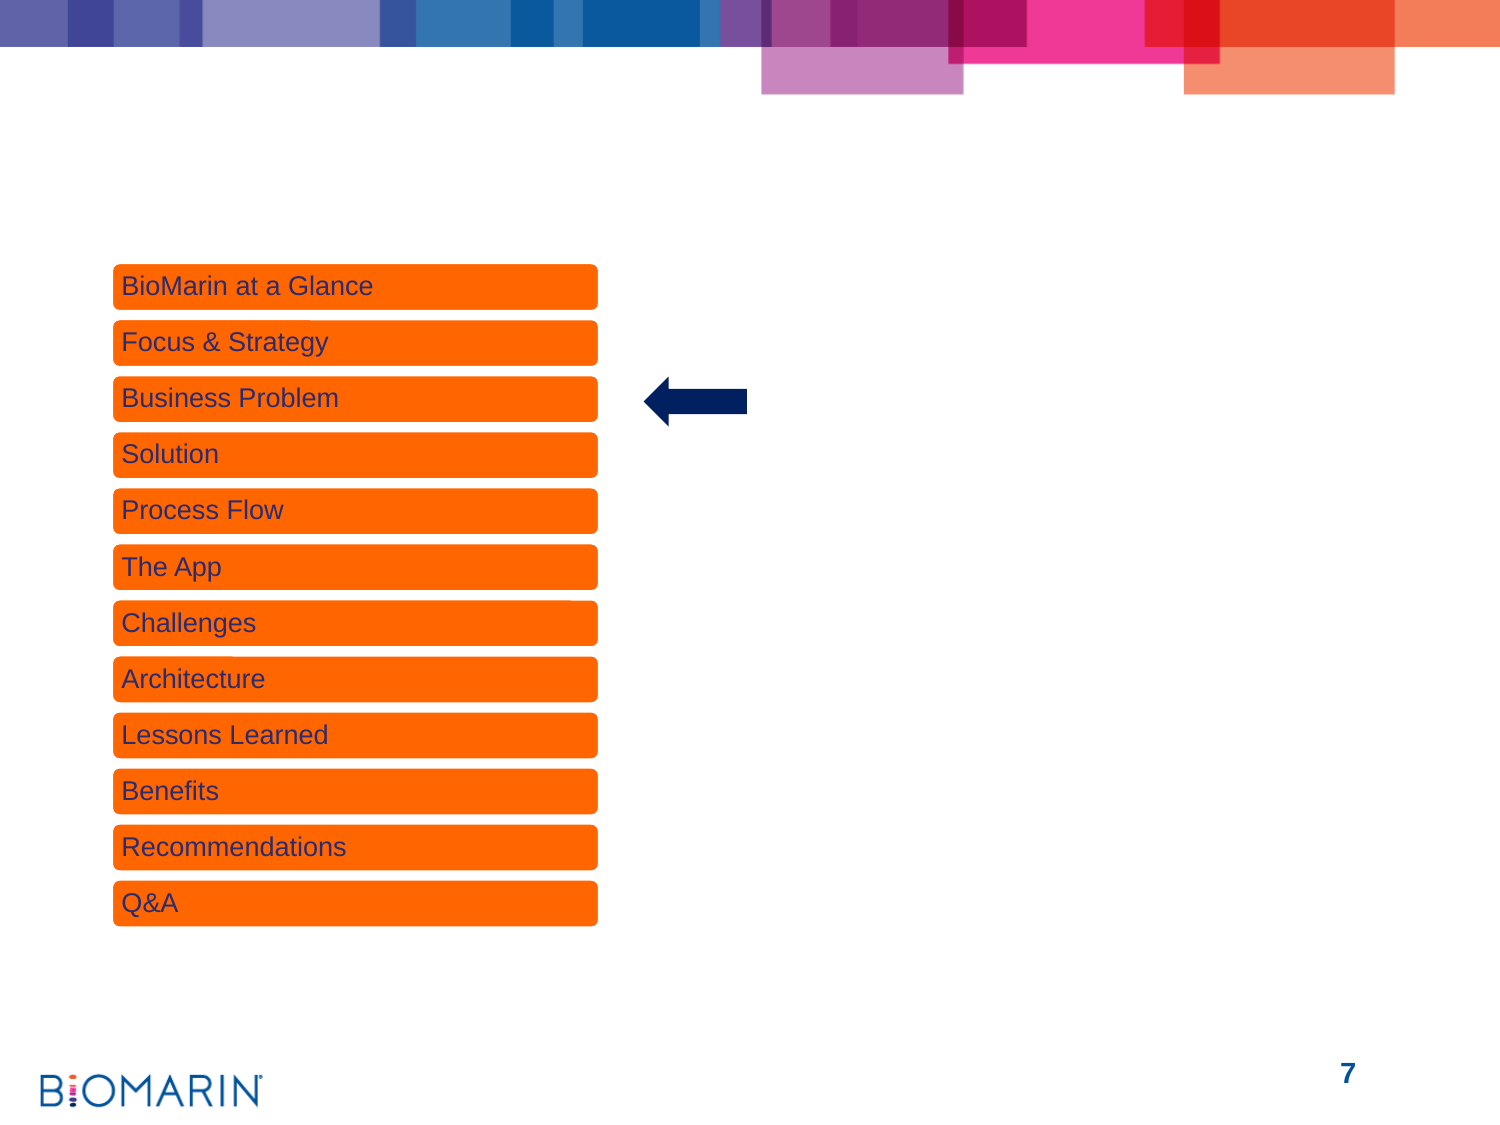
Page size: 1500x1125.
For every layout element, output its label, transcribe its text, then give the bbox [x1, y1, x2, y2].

picture [0, 0, 1500, 1125]
text_box [643, 376, 747, 427]
slide_number 7 [1324, 1046, 1500, 1125]
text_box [110, 261, 601, 929]
